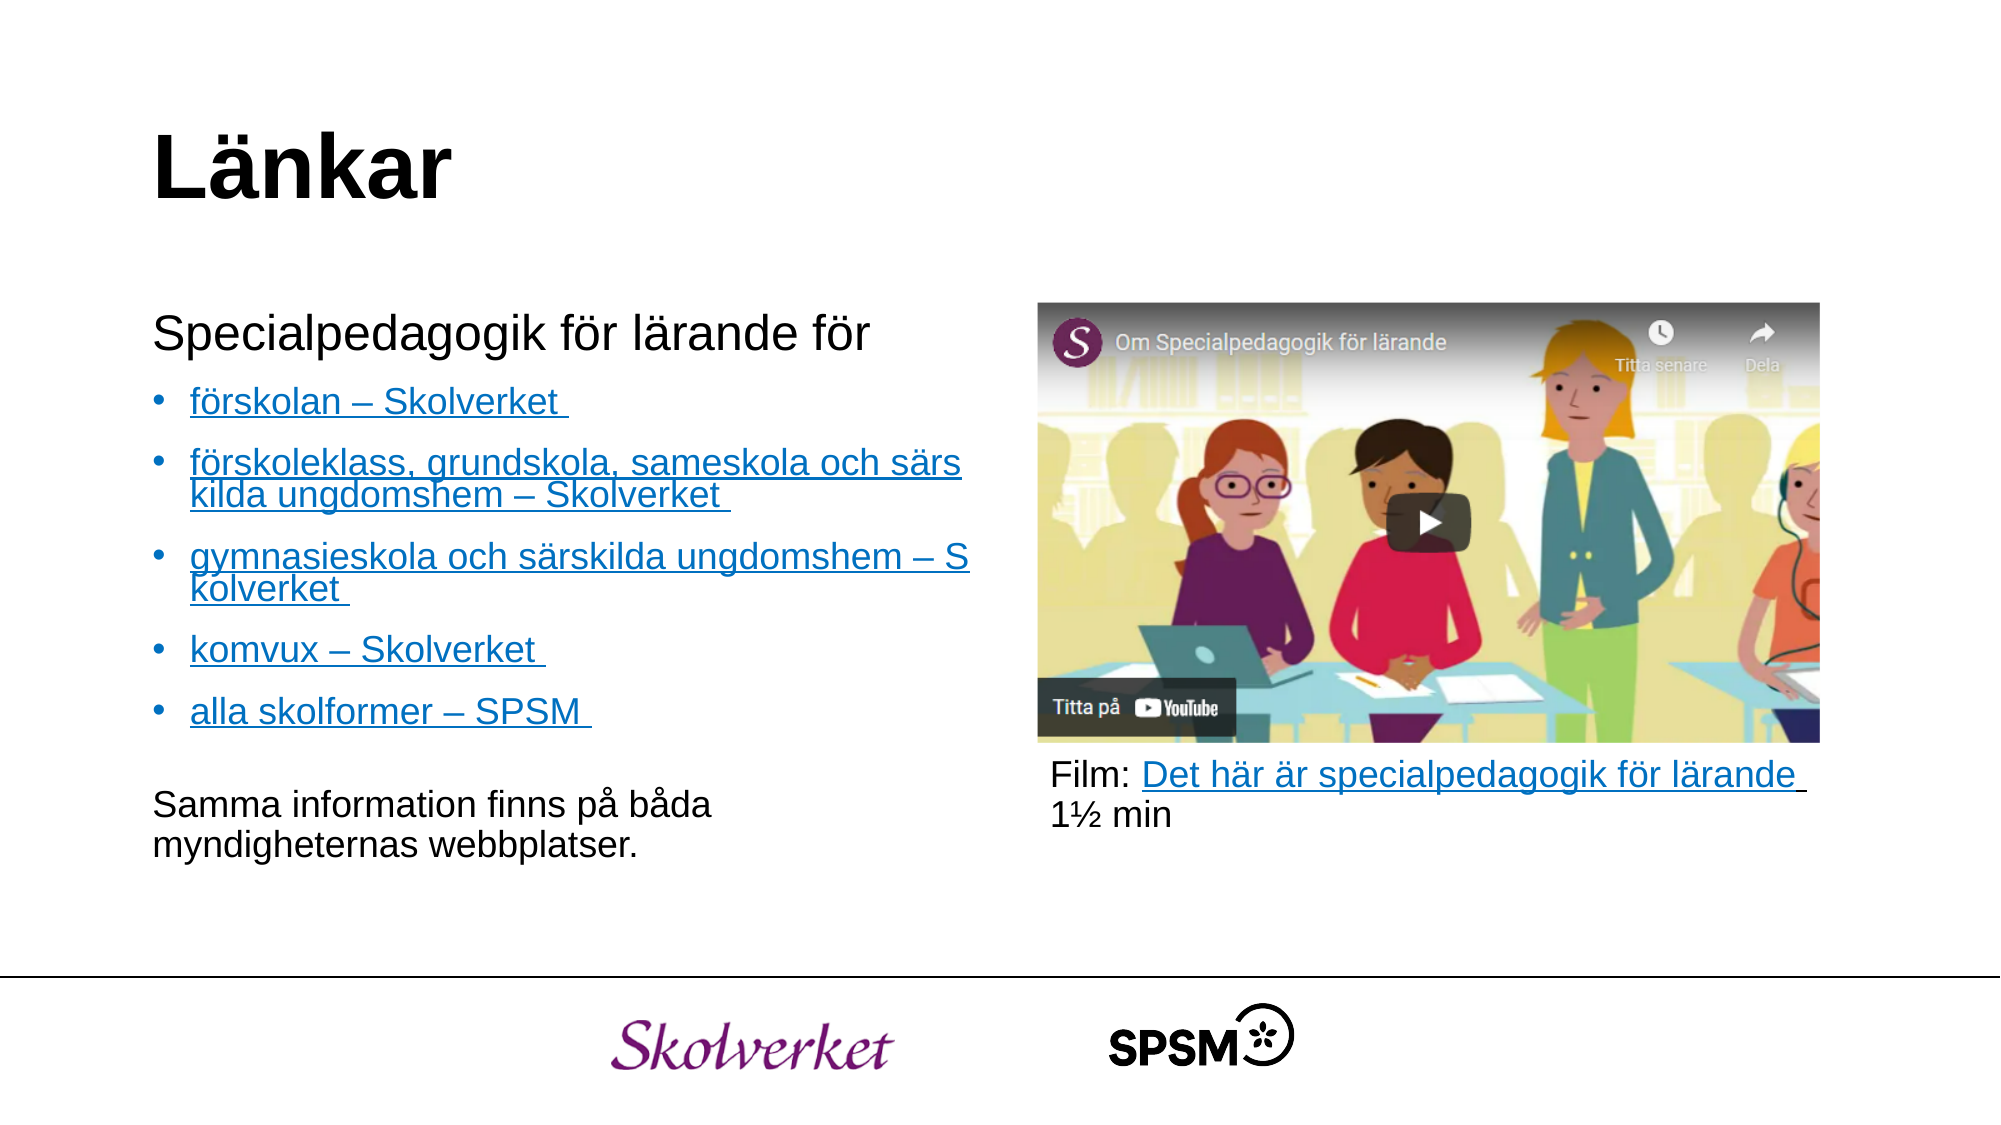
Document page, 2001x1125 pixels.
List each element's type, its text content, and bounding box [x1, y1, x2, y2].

picture [1034, 299, 1825, 748]
picture [611, 1020, 895, 1070]
list Film: Det här är specialpedagogik för lärande 1½ min [1034, 748, 1825, 951]
list Specialpedagogik för lärande för förskolan – Skolverket förskoleklass, grundskola, sameskola och särskilda ungdomshem – Skolverket gymnasieskola och särskilda ungdomshem – Skolverket komvux – Skolverket alla skolformer – SPSM Samma information finns på båda myndigheternas webbplatser. [137, 299, 988, 968]
title Länkar [137, 59, 1863, 278]
picture [1105, 999, 1298, 1070]
